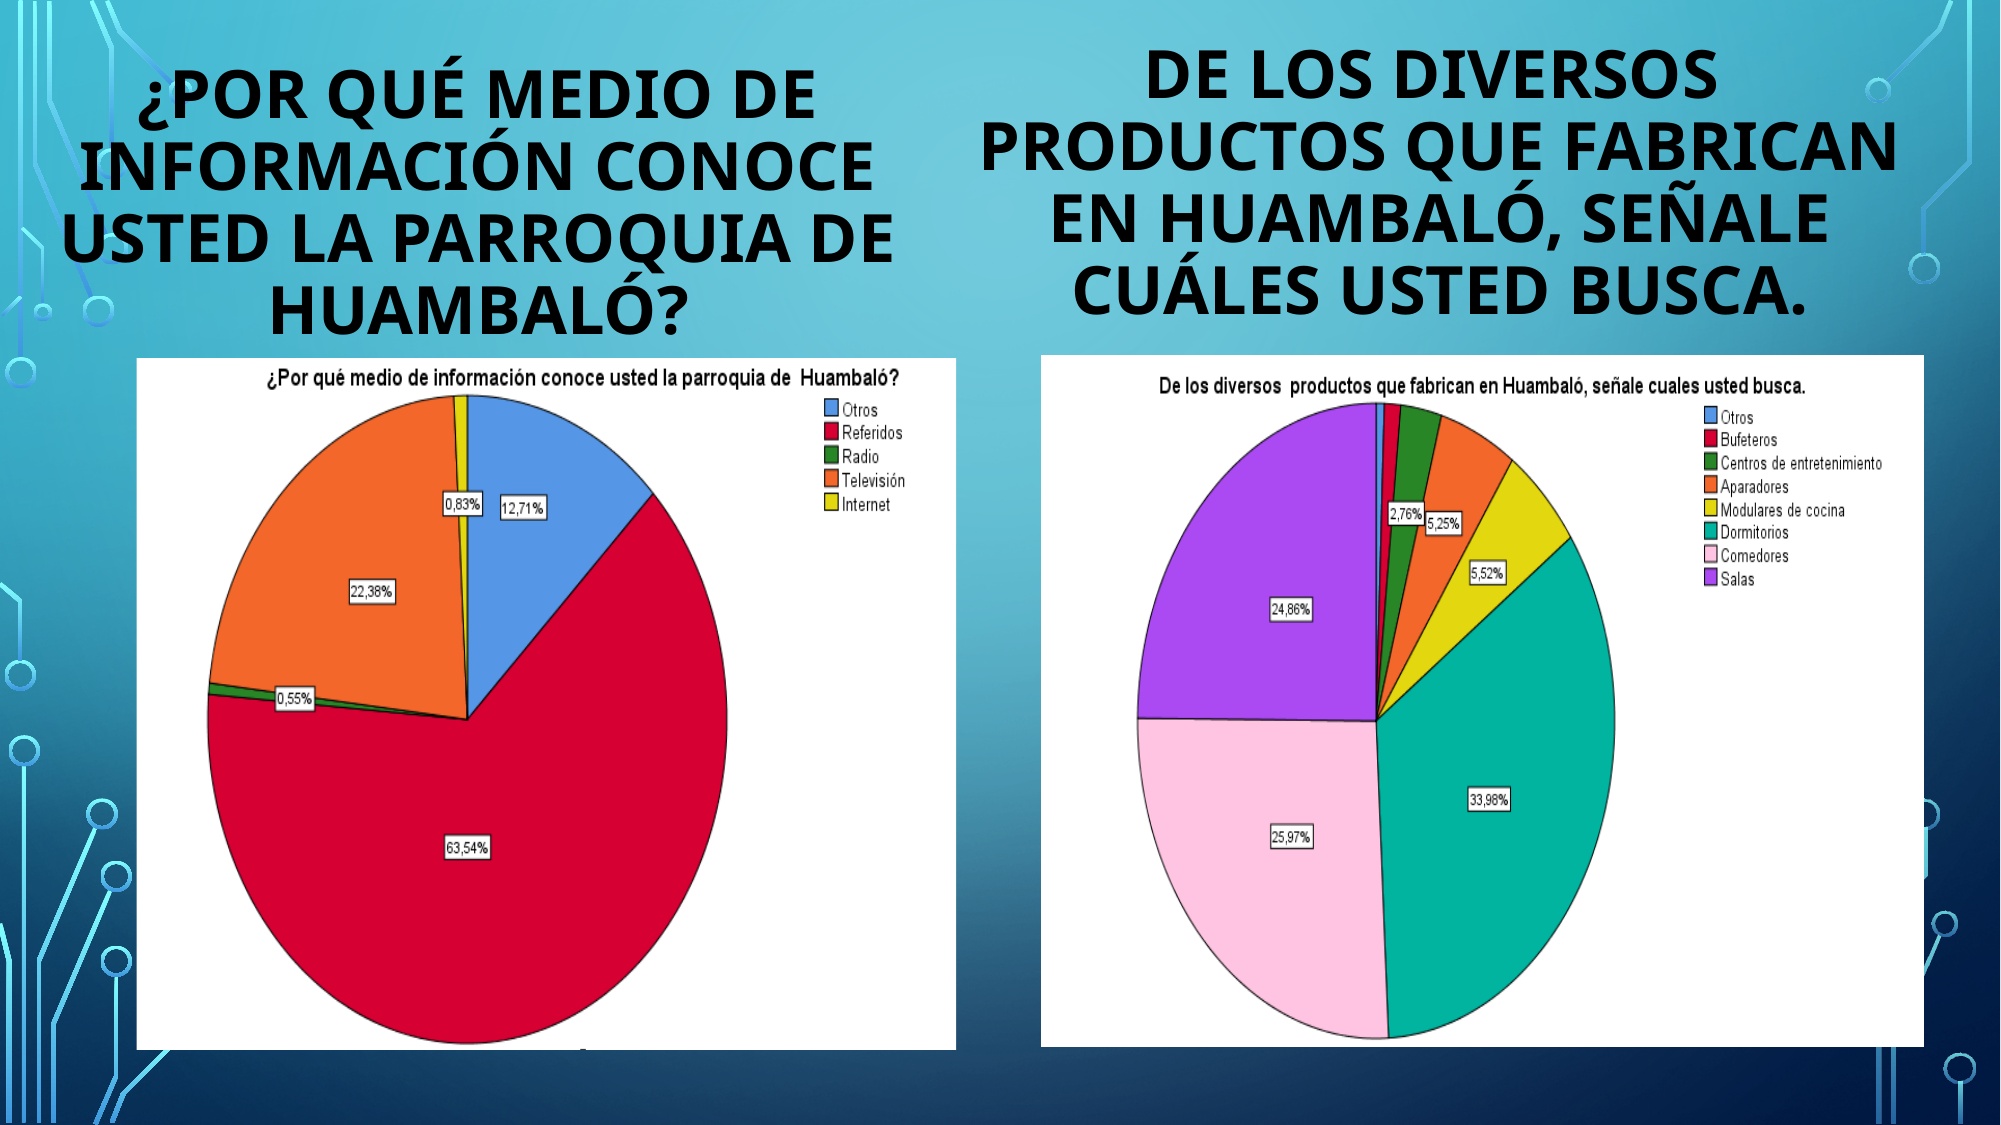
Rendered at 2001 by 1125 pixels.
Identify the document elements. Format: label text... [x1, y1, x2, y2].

list DE LOS DIVERSOS PRODUCTOS QUE FABRICAN EN HUAMBALÓ, SEÑALE CUÁLES USTED BUSCA. [956, 33, 1925, 389]
table_cell [1943, 8, 1950, 16]
table_cell [1934, 936, 1941, 945]
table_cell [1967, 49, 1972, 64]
picture [136, 358, 957, 1051]
picture [1040, 354, 1924, 1047]
text_box ¿Por qué medio de información conoce usted la parroquia de Huambaló? [0, 26, 957, 383]
table_cell [1967, 3, 1972, 15]
table_cell [1967, 25, 1972, 49]
table_cell [1924, 831, 1928, 844]
table_cell [1924, 953, 1934, 971]
table_cell [1924, 856, 1928, 879]
